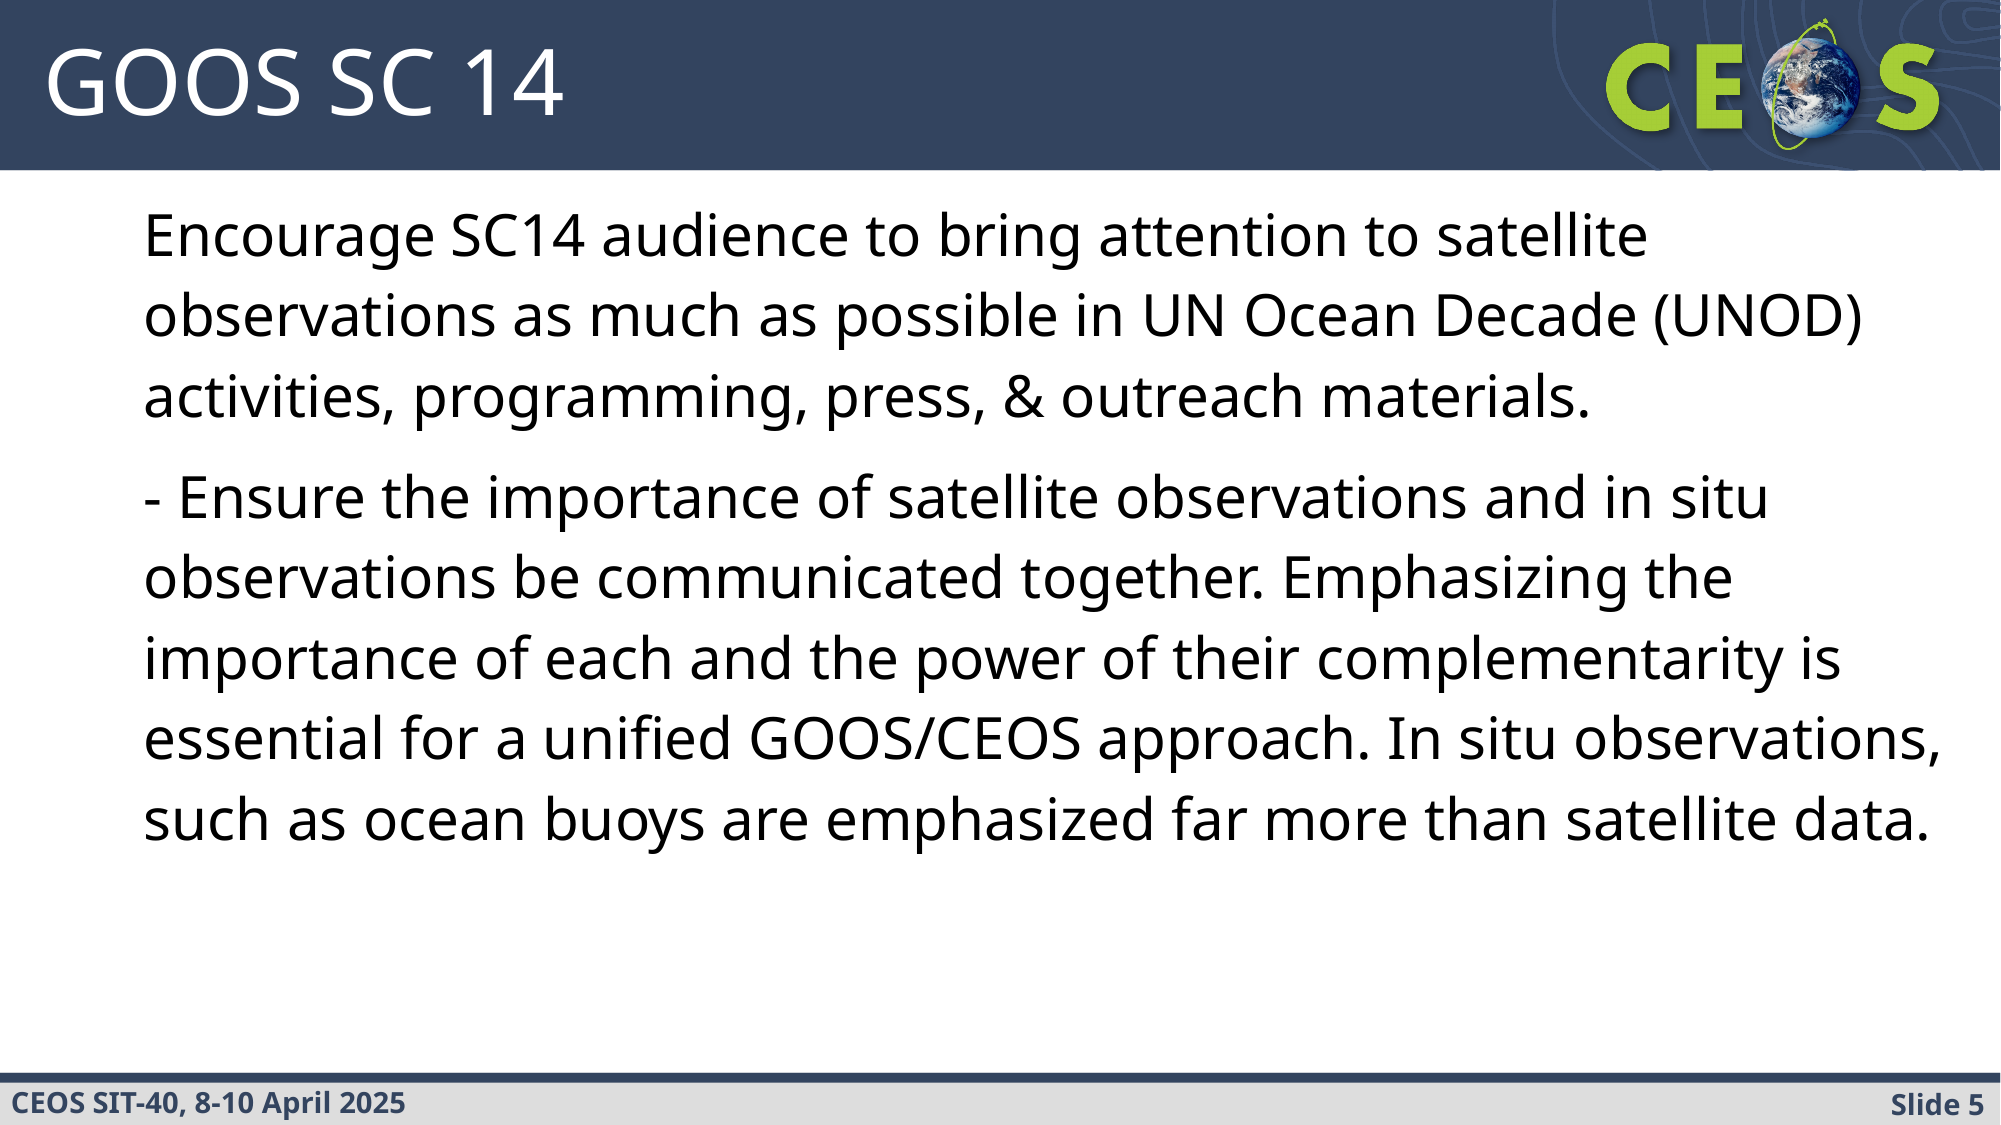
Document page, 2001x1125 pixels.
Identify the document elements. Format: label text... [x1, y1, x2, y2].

list Encourage SC14 audience to bring attention to satellite observations as much as possible in UN Ocean Decade (UNOD) activities, programming, press, & outreach materials. - Ensure the importance of satellite observations and in situ observations be communicated together. Emphasizing the importance of each and the power of their complementarity is essential for a unified GOOS/CEOS approach. In situ observations, such as ocean buoys are emphasized far more than satellite data. [120, 180, 1968, 945]
picture [1606, 18, 1939, 150]
title GOOS SC 14 [28, 28, 1569, 157]
